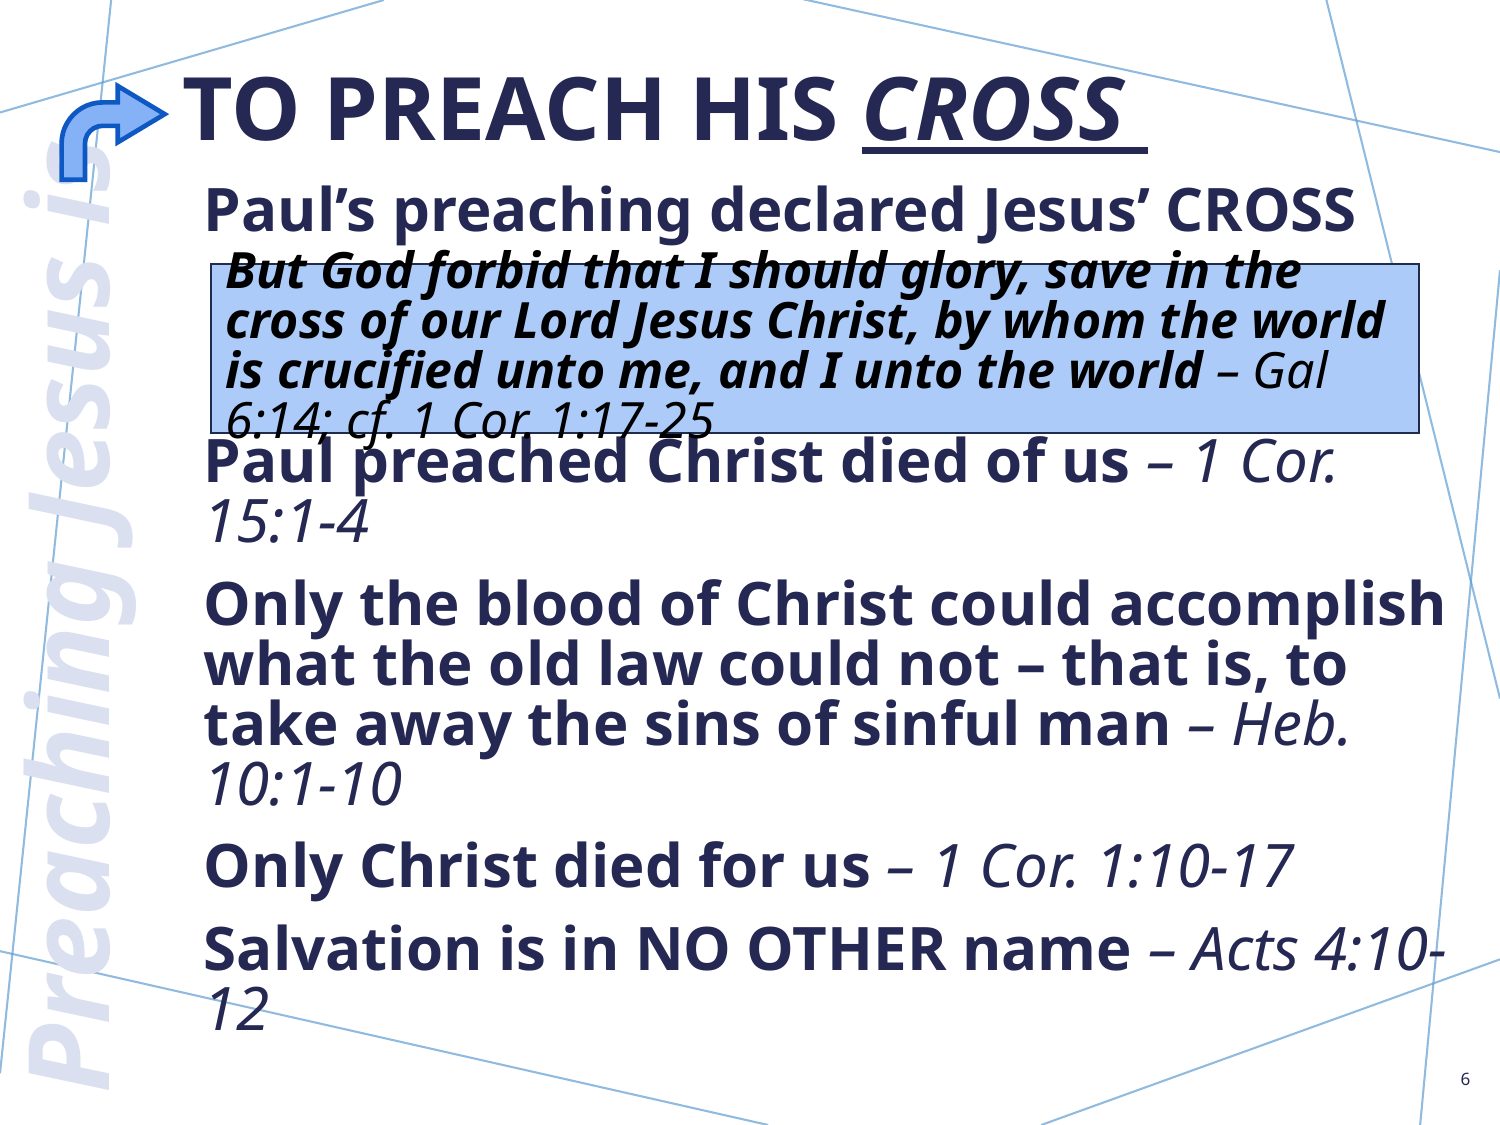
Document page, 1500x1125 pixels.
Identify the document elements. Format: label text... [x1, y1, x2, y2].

text_box Preaching Jesus is [0, 124, 140, 1109]
list Paul’s preaching declared Jesus’ CROSS Paul preached Christ died of us – 1 Cor. 15:1-4 Only the blood of Christ could accomplish what the old law could not – that is, to take away the sins of sinful man – Heb. 10:1-10 Only Christ died for us – 1 Cor. 1:10-17 Salvation is in NO OTHER name – Acts 4:10-12 [188, 164, 1500, 1054]
text_box [60, 84, 167, 181]
text_box But God forbid that I should glory, save in the cross of our Lord Jesus Christ, by whom the world is crucified unto me, and I unto the world – Gal 6:14; cf. 1 Cor. 1:17-25 [210, 263, 1420, 434]
slide_number 6 [1427, 1049, 1486, 1110]
title To Preach His Cross [167, 65, 1500, 160]
